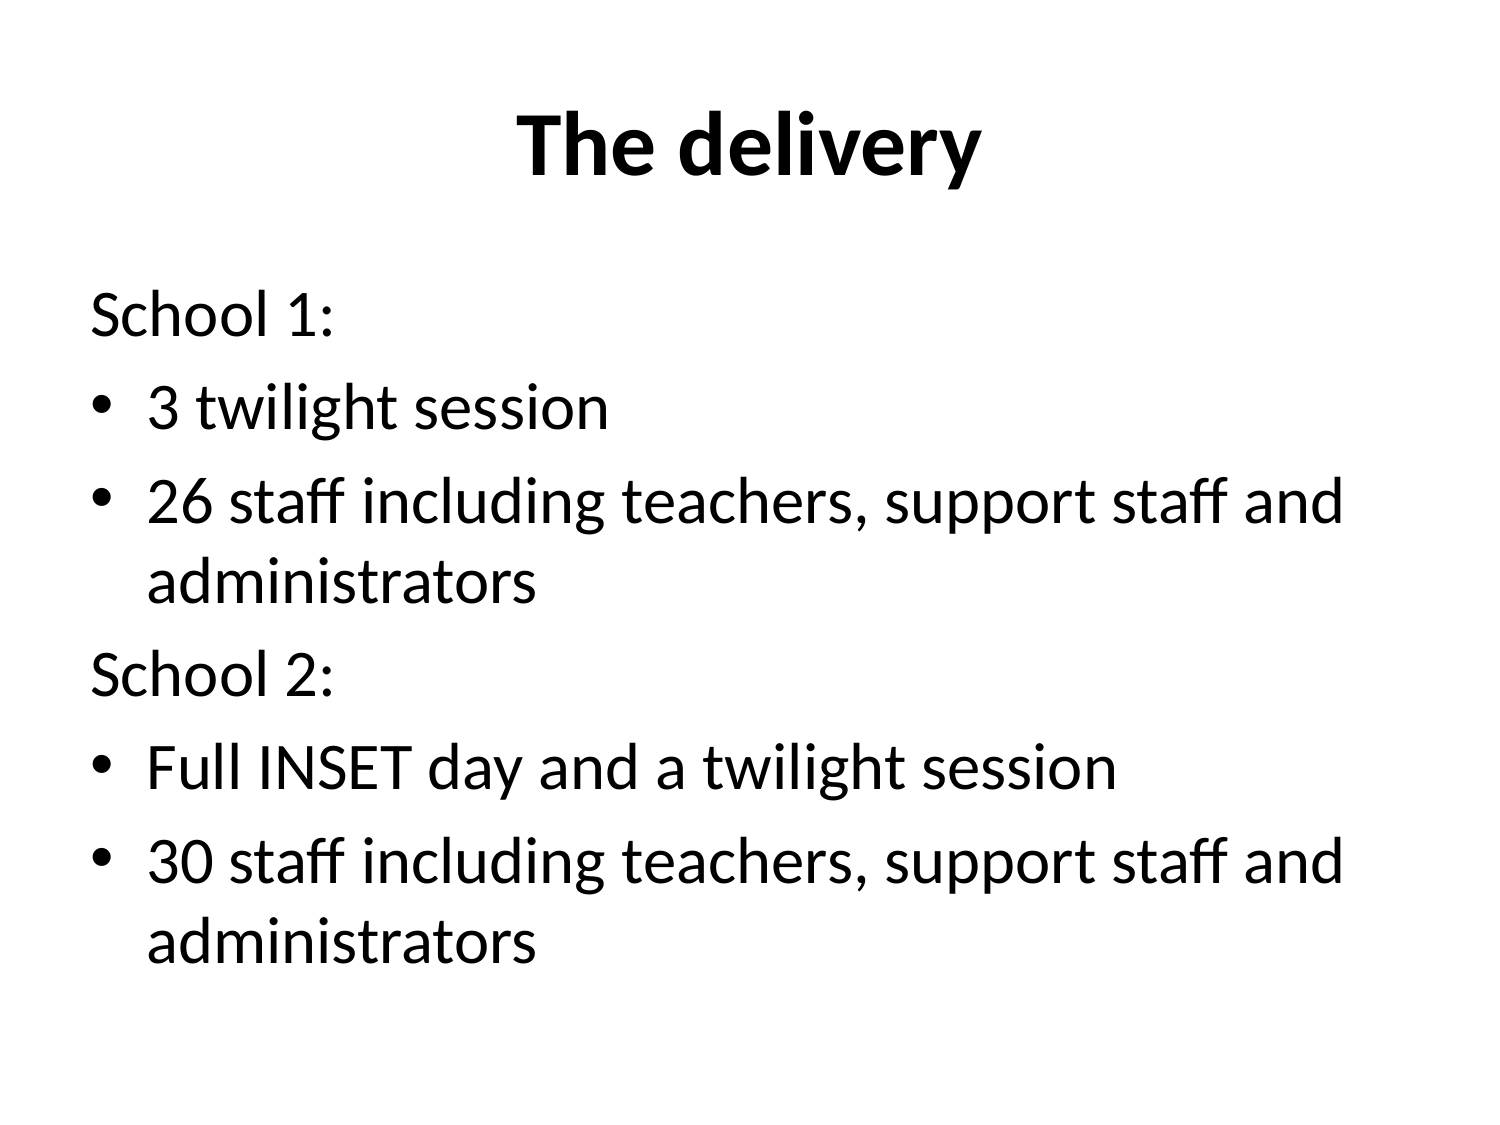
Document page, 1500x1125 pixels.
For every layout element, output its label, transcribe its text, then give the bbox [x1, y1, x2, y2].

list School 1: 3 twilight session 26 staff including teachers, support staff and administrators School 2: Full INSET day and a twilight session 30 staff including teachers, support staff and administrators [75, 262, 1425, 1005]
title The delivery [75, 45, 1425, 233]
